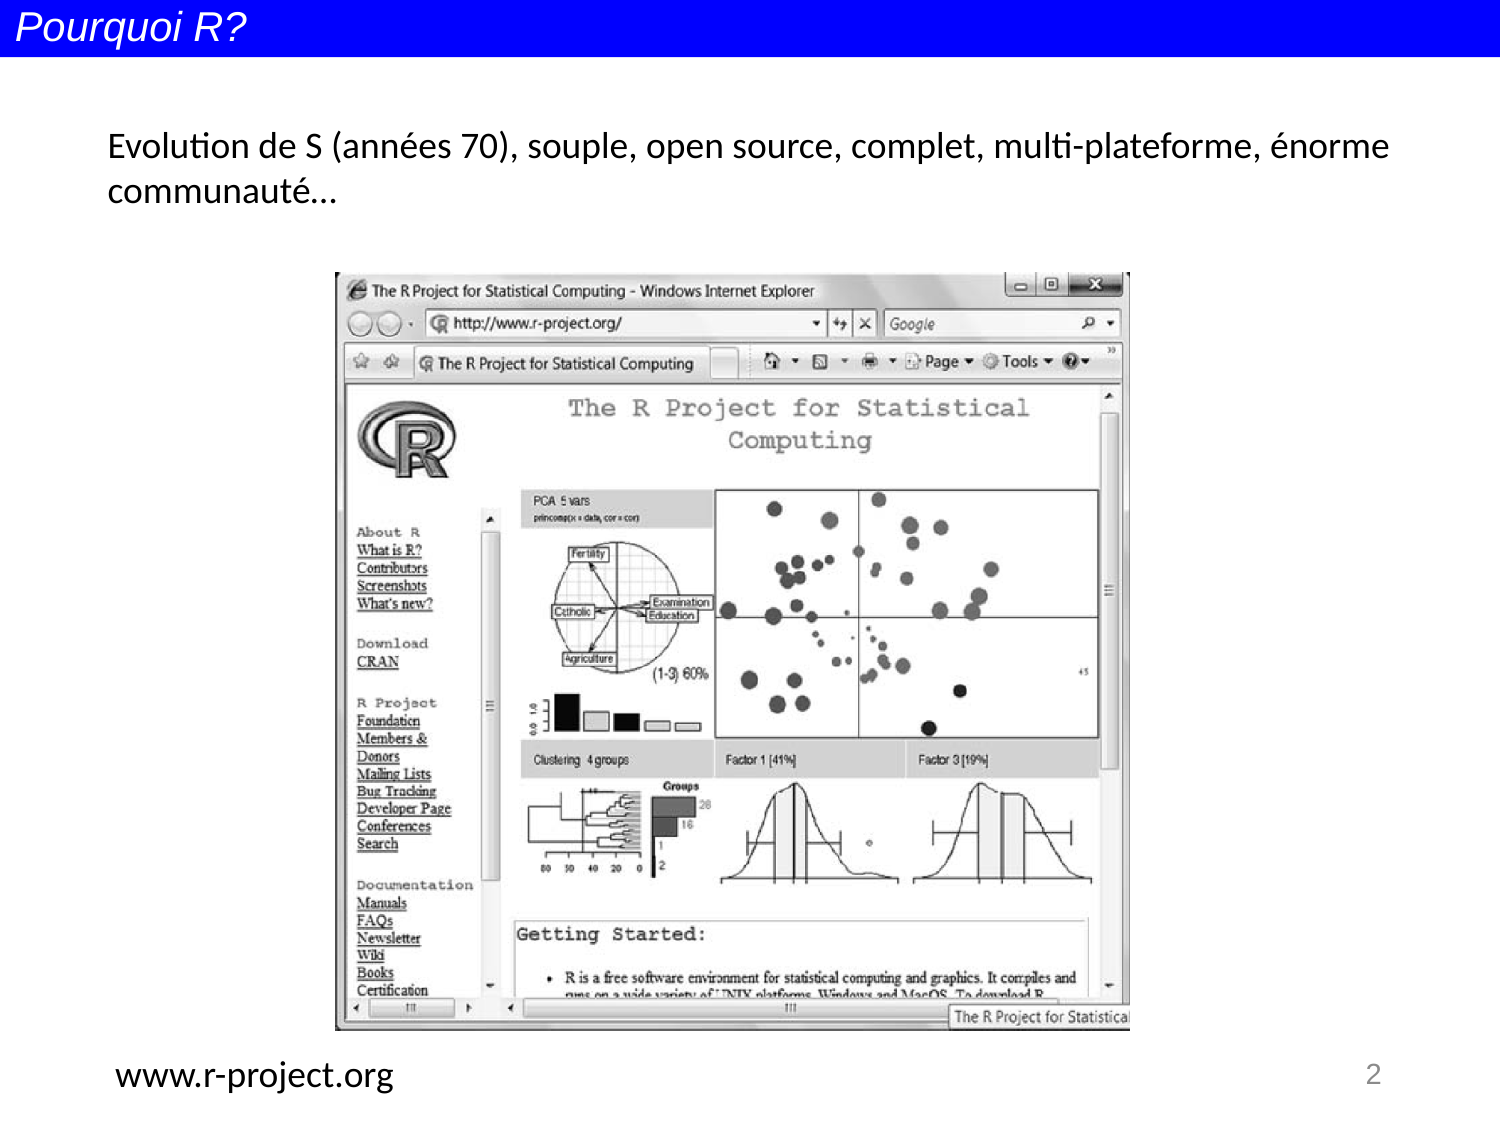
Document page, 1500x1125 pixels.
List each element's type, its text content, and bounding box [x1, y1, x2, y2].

text_box www.r-project.org [100, 1042, 410, 1103]
text_box Evolution de S (années 70), souple, open source, complet, multi-plateforme, énorme communauté… [93, 113, 1412, 219]
slide_number 2 [1059, 1042, 1397, 1103]
picture [311, 260, 1162, 1043]
text_box Pourquoi R? [0, 0, 1500, 58]
